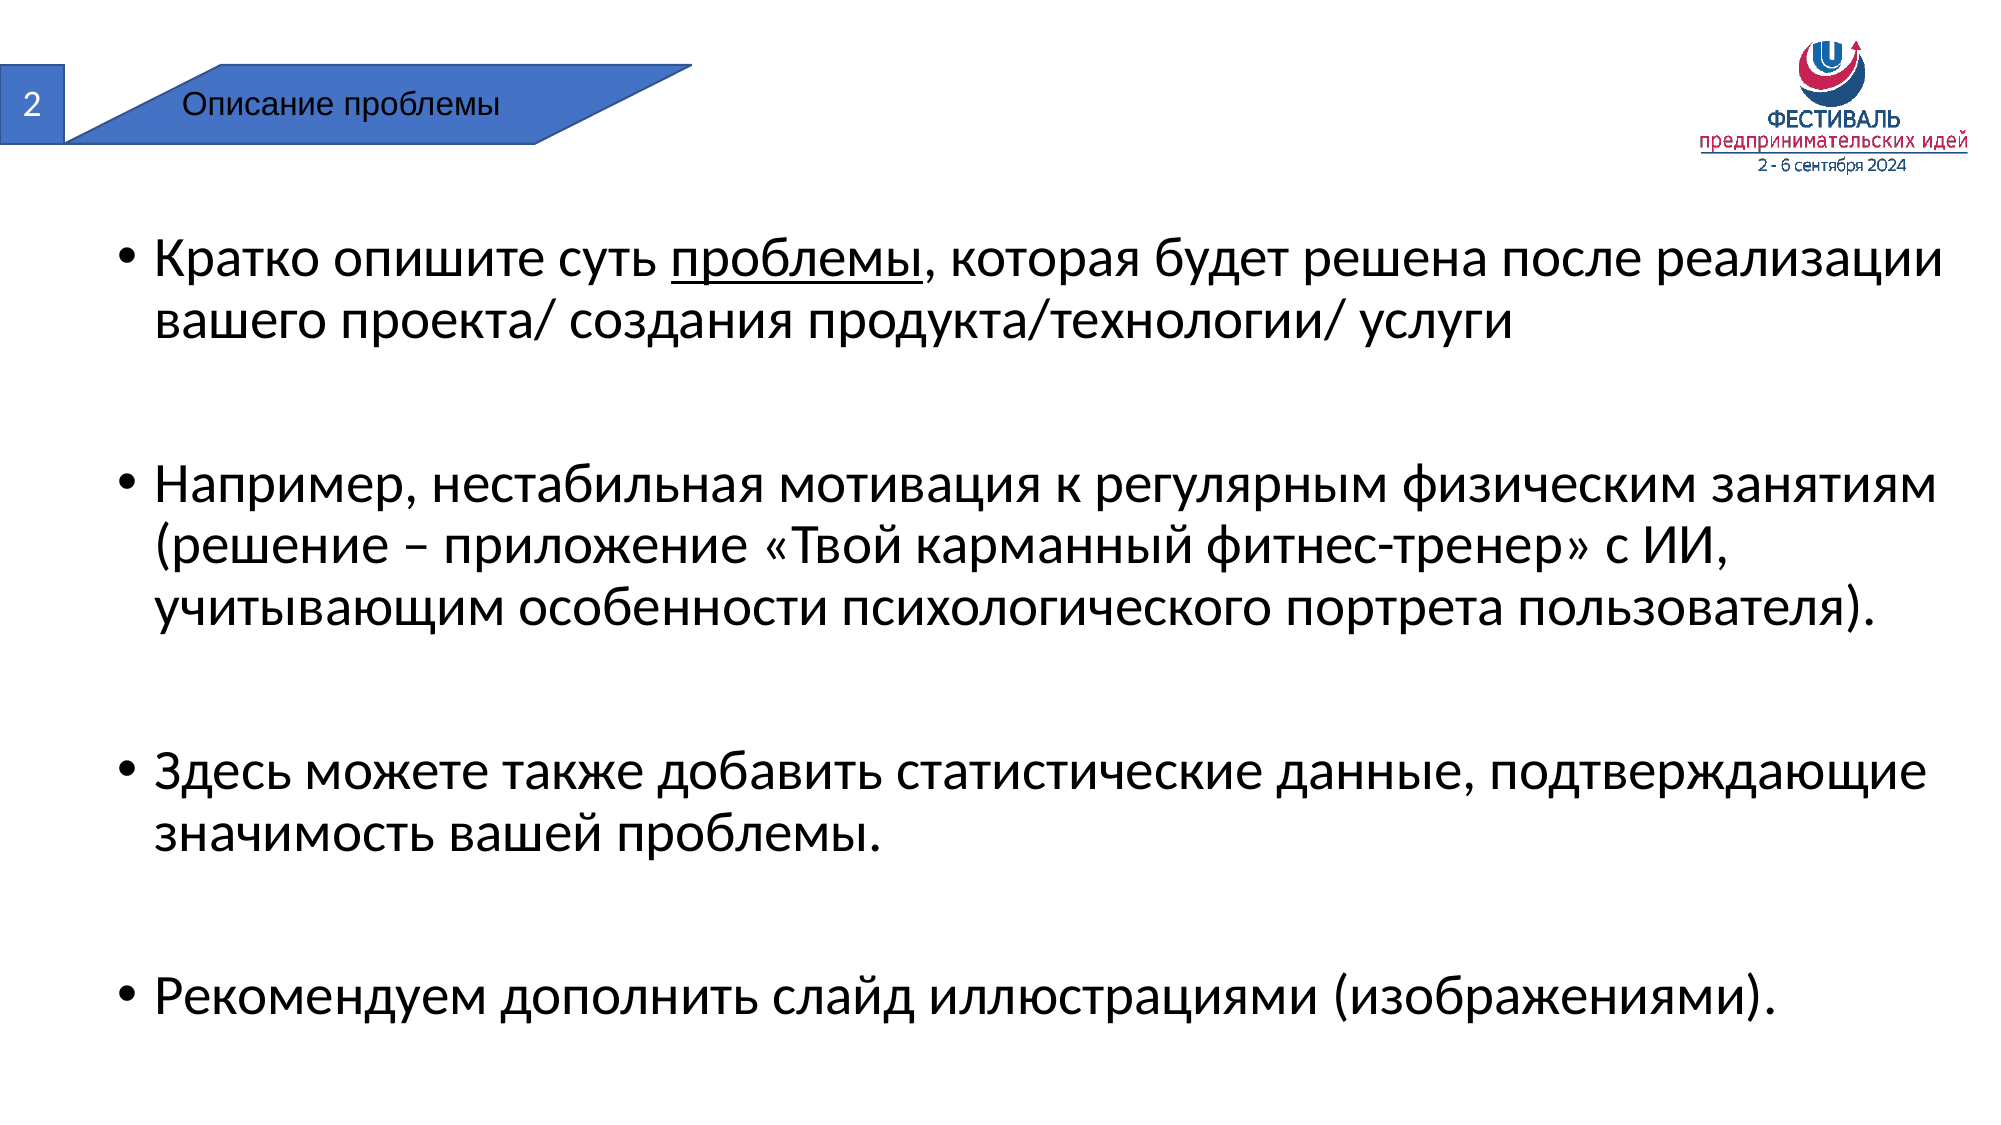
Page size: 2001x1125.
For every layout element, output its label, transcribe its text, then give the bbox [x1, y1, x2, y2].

picture [1694, 35, 1972, 176]
text_box Описание проблемы [63, 63, 693, 145]
text_box Кратко опишите суть проблемы, которая будет решена после реализации вашего проекта/ создания продукта/технологии/ услуги Например, нестабильная мотивация к регулярным физическим занятиям (решение – приложение «Твой карманный фитнес-тренер» с ИИ, учитывающим особенности психологического портрета пользователя). Здесь можете также добавить статистические данные, подтверждающие значимость вашей проблемы. Рекомендуем дополнить слайд иллюстрациями (изображениями). [102, 219, 1960, 1085]
text_box 2 [0, 64, 65, 145]
